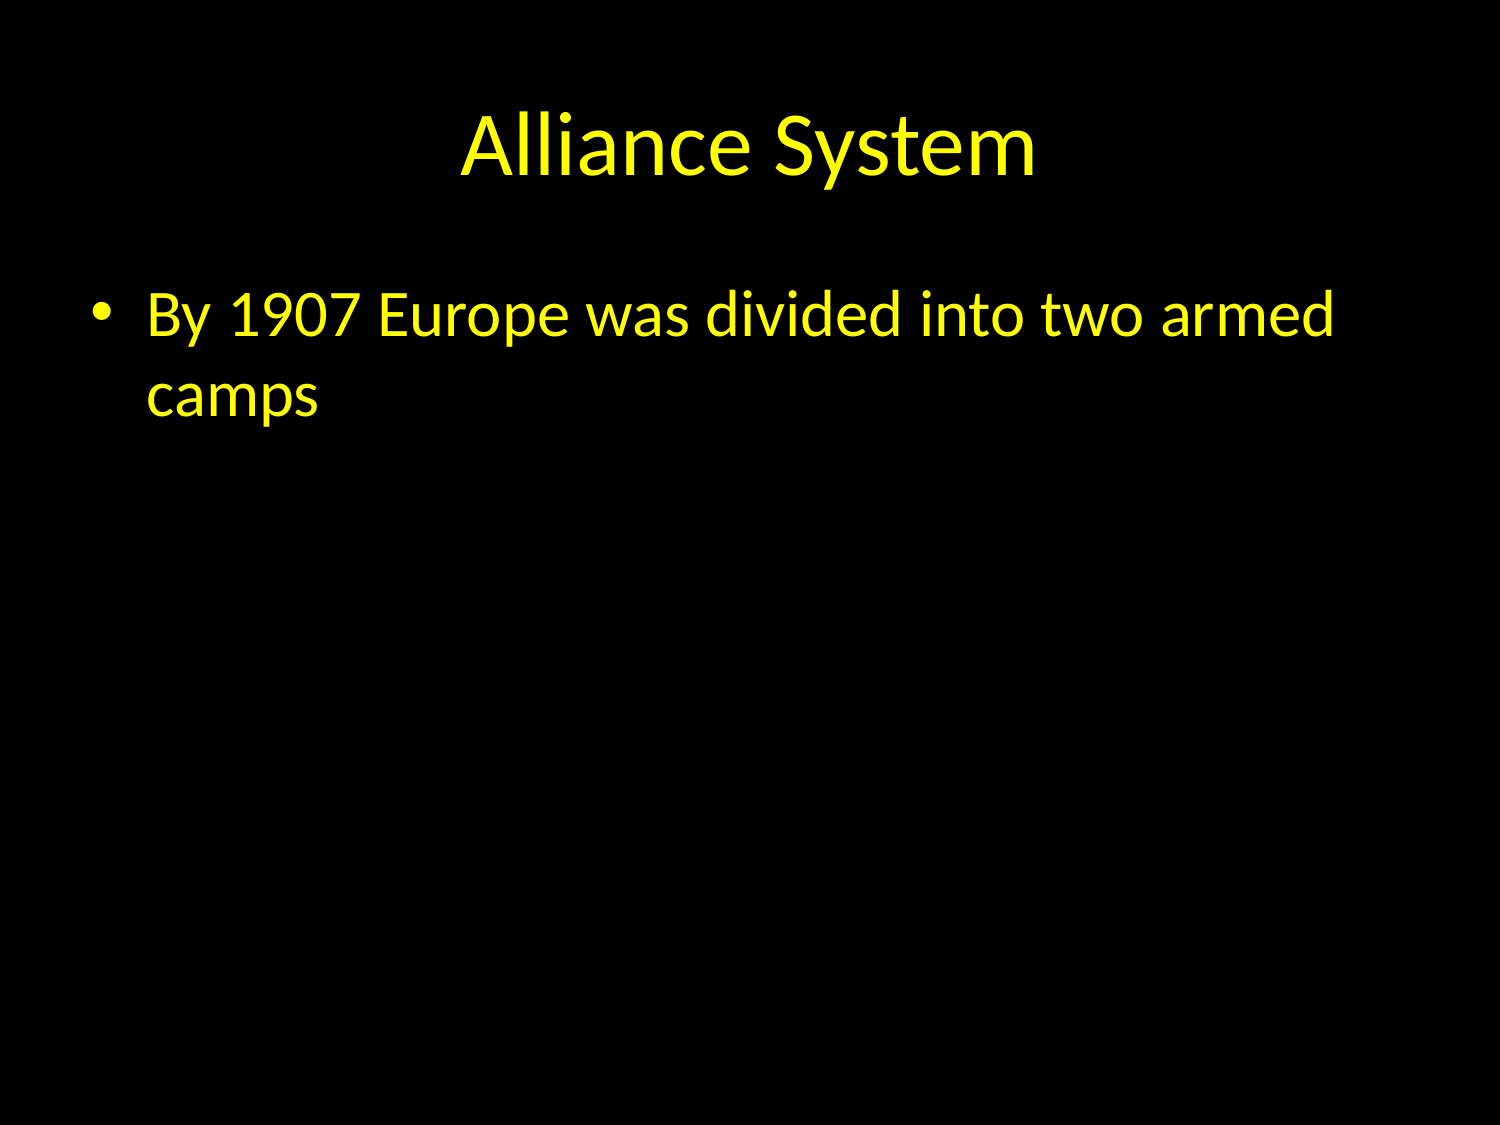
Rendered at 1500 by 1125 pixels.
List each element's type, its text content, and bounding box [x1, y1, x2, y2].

list By 1907 Europe was divided into two armed camps [75, 262, 1425, 1005]
title Alliance System [75, 45, 1425, 233]
